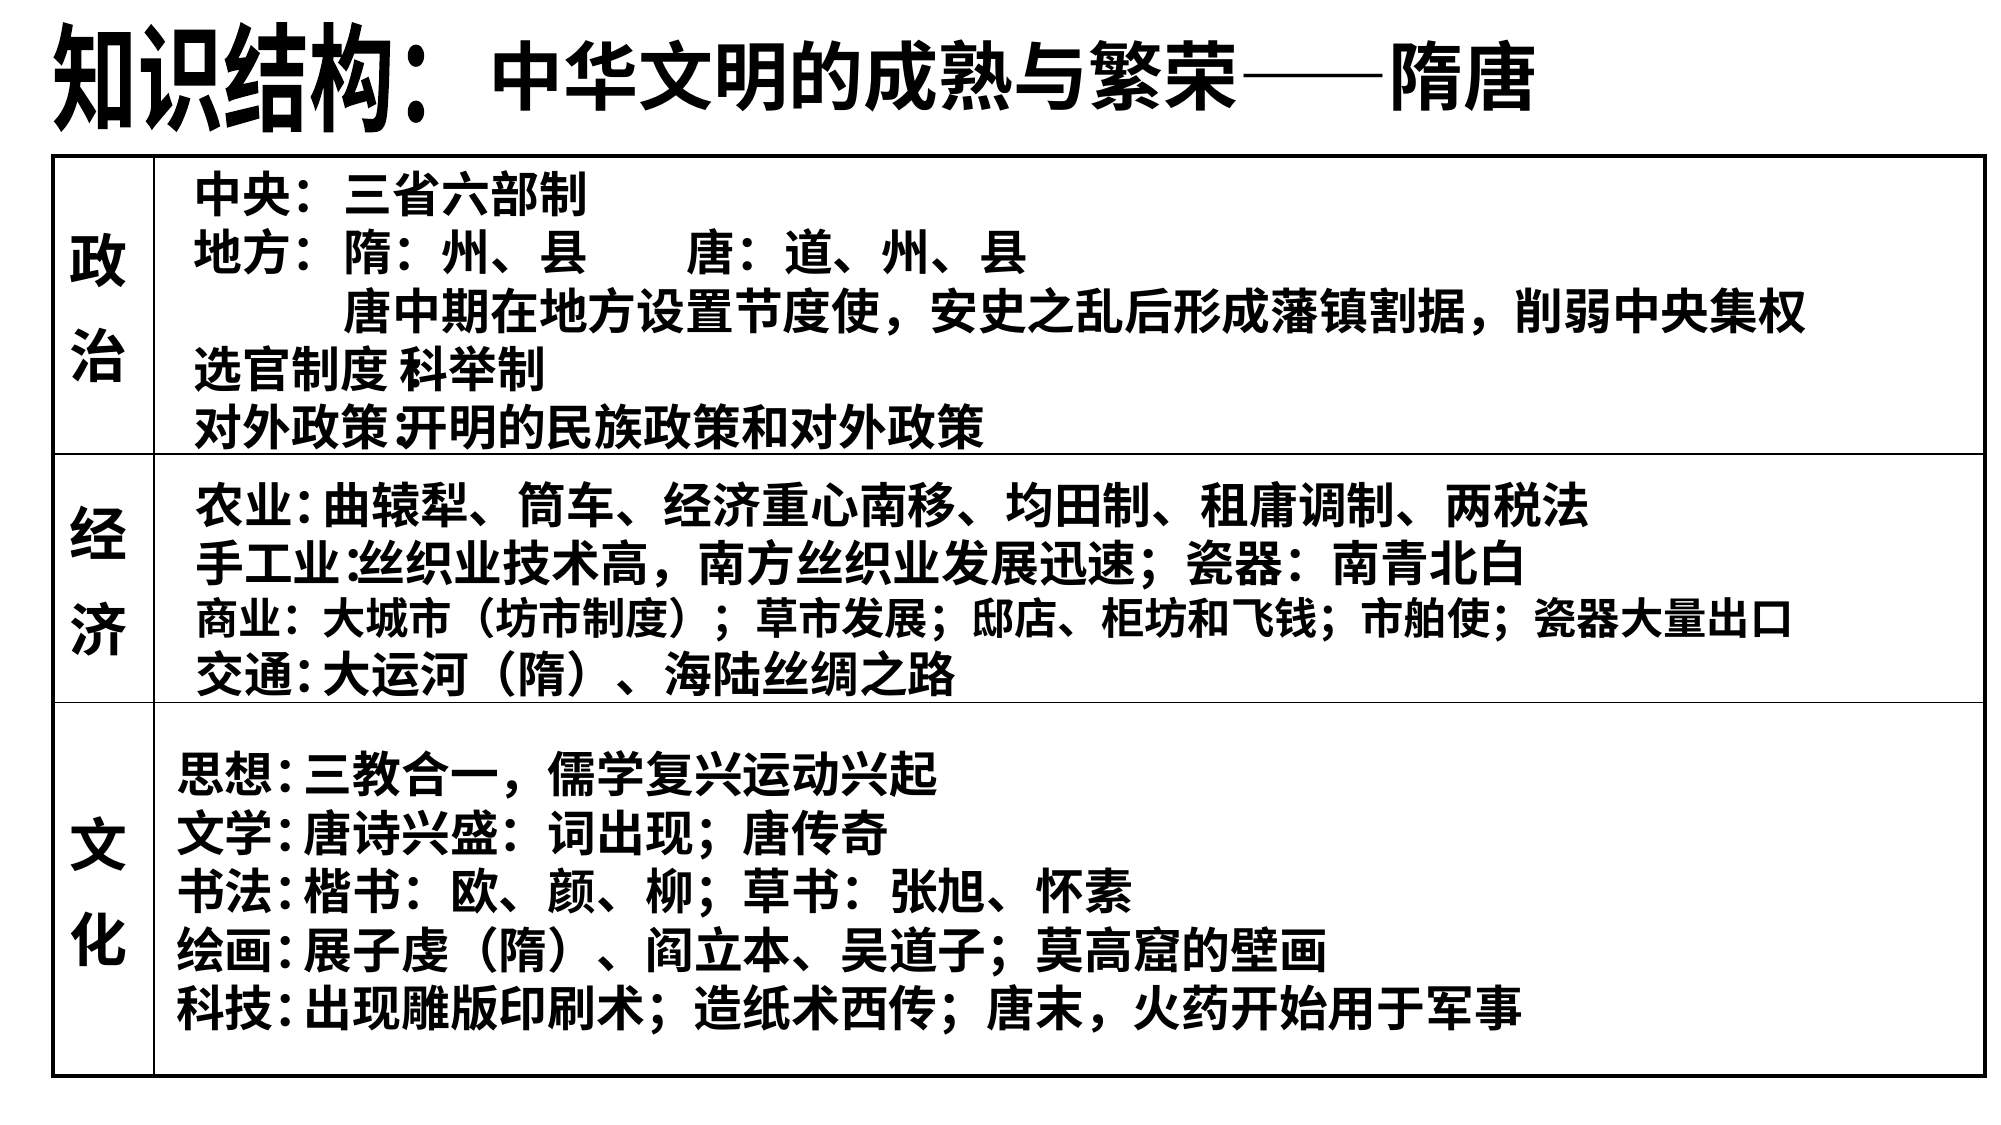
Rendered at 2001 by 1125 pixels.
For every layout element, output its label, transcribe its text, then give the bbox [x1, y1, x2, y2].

text_box 曲辕犁、筒车、经济重心南移、均田制、租庸调制、两税法 丝织业技术高，南方丝织业发展迅速；瓷器：南青北白 大城市（坊市制度）；草市发展；邸店、柜坊和飞钱；市舶使；瓷器大量出口 大运河（隋）、海陆丝绸之路 [306, 466, 2000, 710]
table_cell 经 济 [55, 455, 153, 702]
table_cell 文 化 [55, 703, 153, 1074]
table_header [155, 158, 178, 453]
table_header 政 治 [55, 158, 153, 453]
text_box 中央： 地方： 选官制度: 对外政策： [178, 155, 328, 464]
text_box 中华文明的成熟与繁荣——隋唐 [474, 22, 1554, 128]
text_box 思想： 文学： 书法： 绘画： 科技： [160, 735, 287, 1045]
text_box 农业： 手工业： 商业： 交通： [179, 466, 306, 710]
text_box 三教合一，儒学复兴运动兴起 唐诗兴盛：词出现；唐传奇 楷书：欧、颜、柳；草书：张旭、怀素 展子虔（隋）、阎立本、吴道子；莫高窟的壁画 出现雕版印刷术；造纸术西传；唐末，火药开始用于军事 [287, 735, 2000, 1045]
text_box 三省六部制 隋：州、县 唐：道、州、县 唐中期在地方设置节度使，安史之乱后形成藩镇割据，削弱中央集权 科举制 开明的民族政策和对外政策 [328, 155, 2000, 464]
table_cell [155, 455, 1983, 702]
table_cell [155, 703, 1983, 1074]
